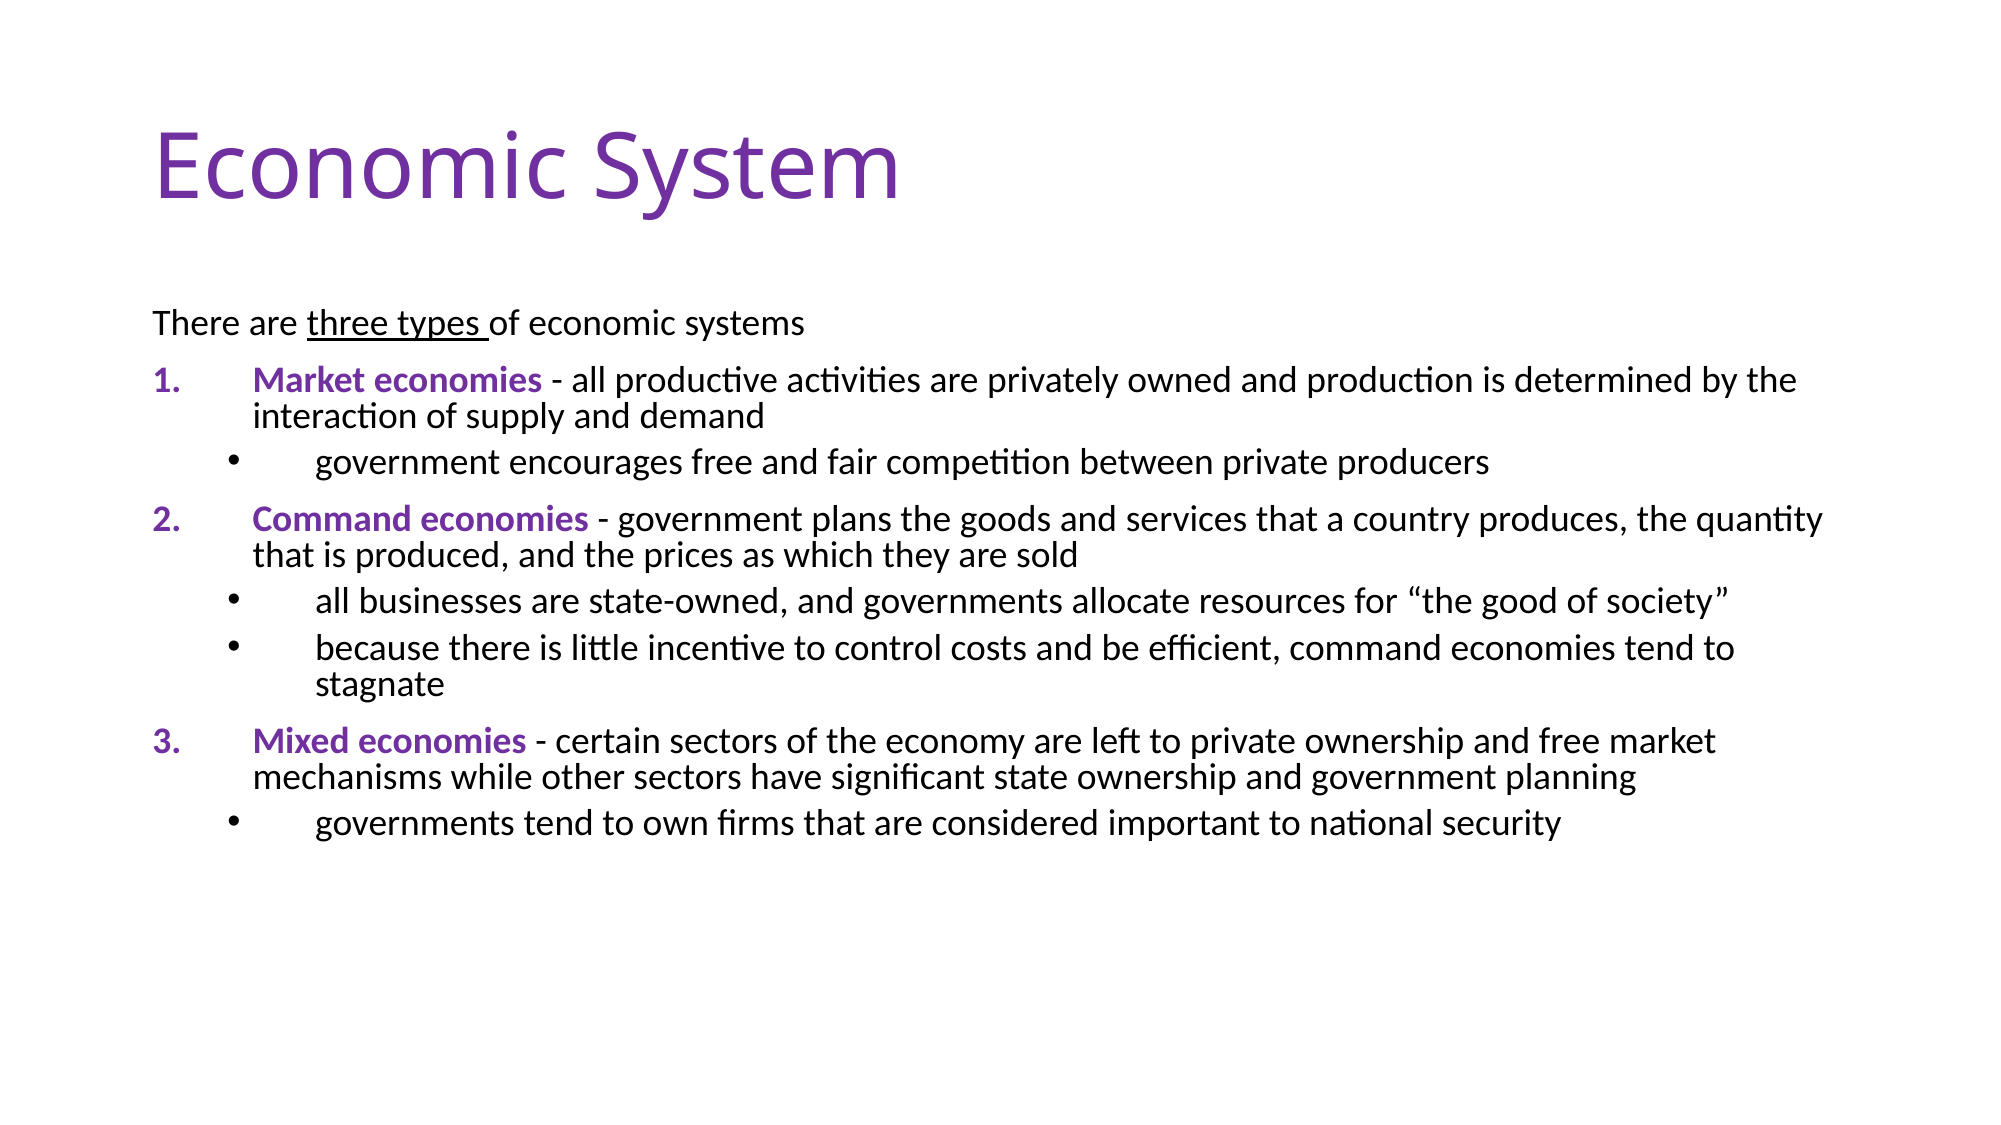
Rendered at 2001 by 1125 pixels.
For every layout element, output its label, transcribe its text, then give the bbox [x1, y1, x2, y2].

list There are three types of economic systems Market economies - all productive activities are privately owned and production is determined by the interaction of supply and demand government encourages free and fair competition between private producers Command economies - government plans the goods and services that a country produces, the quantity that is produced, and the prices as which they are sold all businesses are state-owned, and governments allocate resources for “the good of society” because there is little incentive to control costs and be efficient, command economies tend to stagnate Mixed economies - certain sectors of the economy are left to private ownership and free market mechanisms while other sectors have significant state ownership and government planning governments tend to own firms that are considered important to national security [137, 299, 1863, 1014]
title Economic System [137, 59, 1863, 278]
